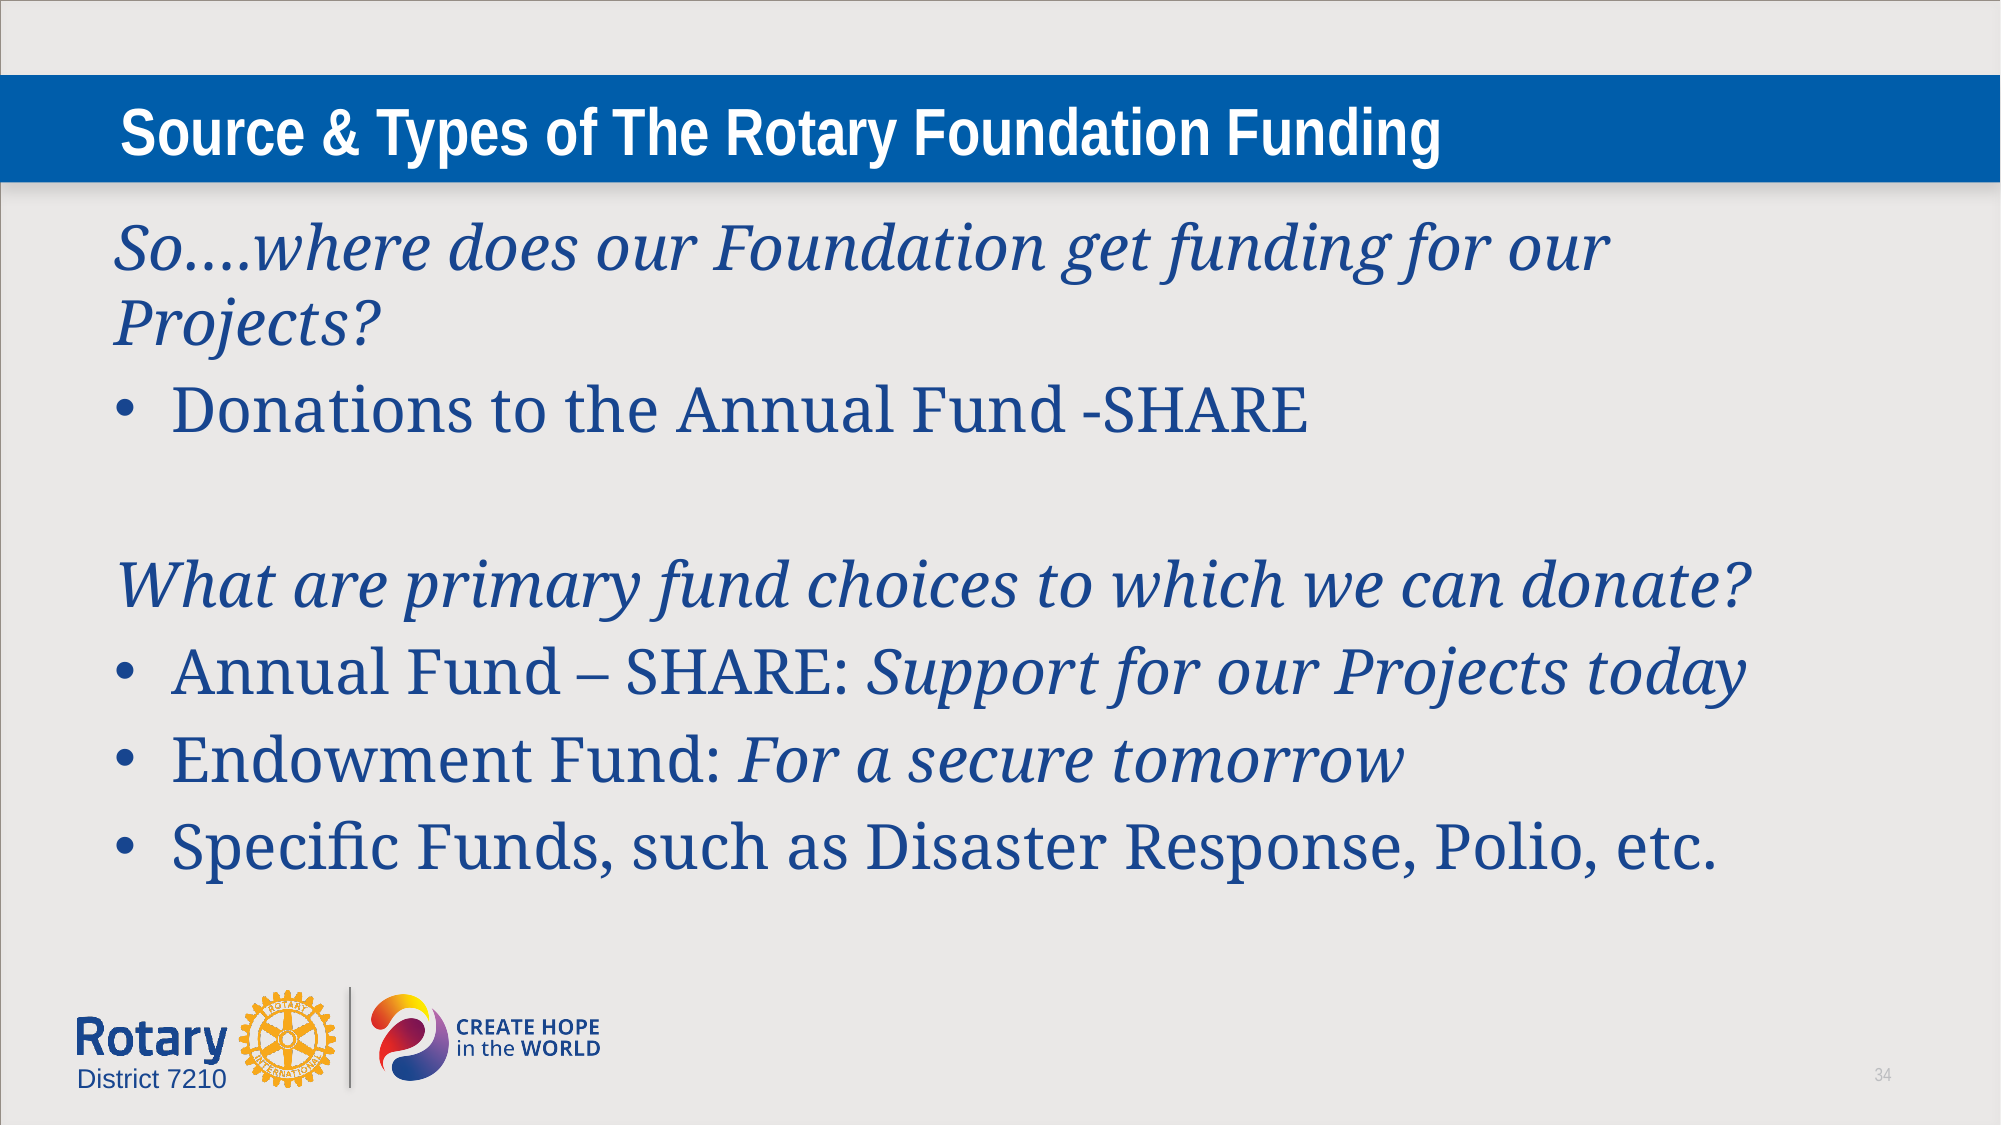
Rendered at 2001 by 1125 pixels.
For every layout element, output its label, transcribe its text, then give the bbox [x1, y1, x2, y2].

title Source & Types of The Rotary Foundation Funding [120, 75, 2000, 183]
picture [77, 990, 336, 1088]
picture [371, 994, 600, 1081]
list So….where does our Foundation get funding for our Projects? Donations to the Annual Fund -SHARE What are primary fund choices to which we can donate? Annual Fund – SHARE: Support for our Projects today Endowment Fund: For a secure tomorrow Specific Funds, such as Disaster Response, Polio, etc. [99, 200, 1900, 943]
